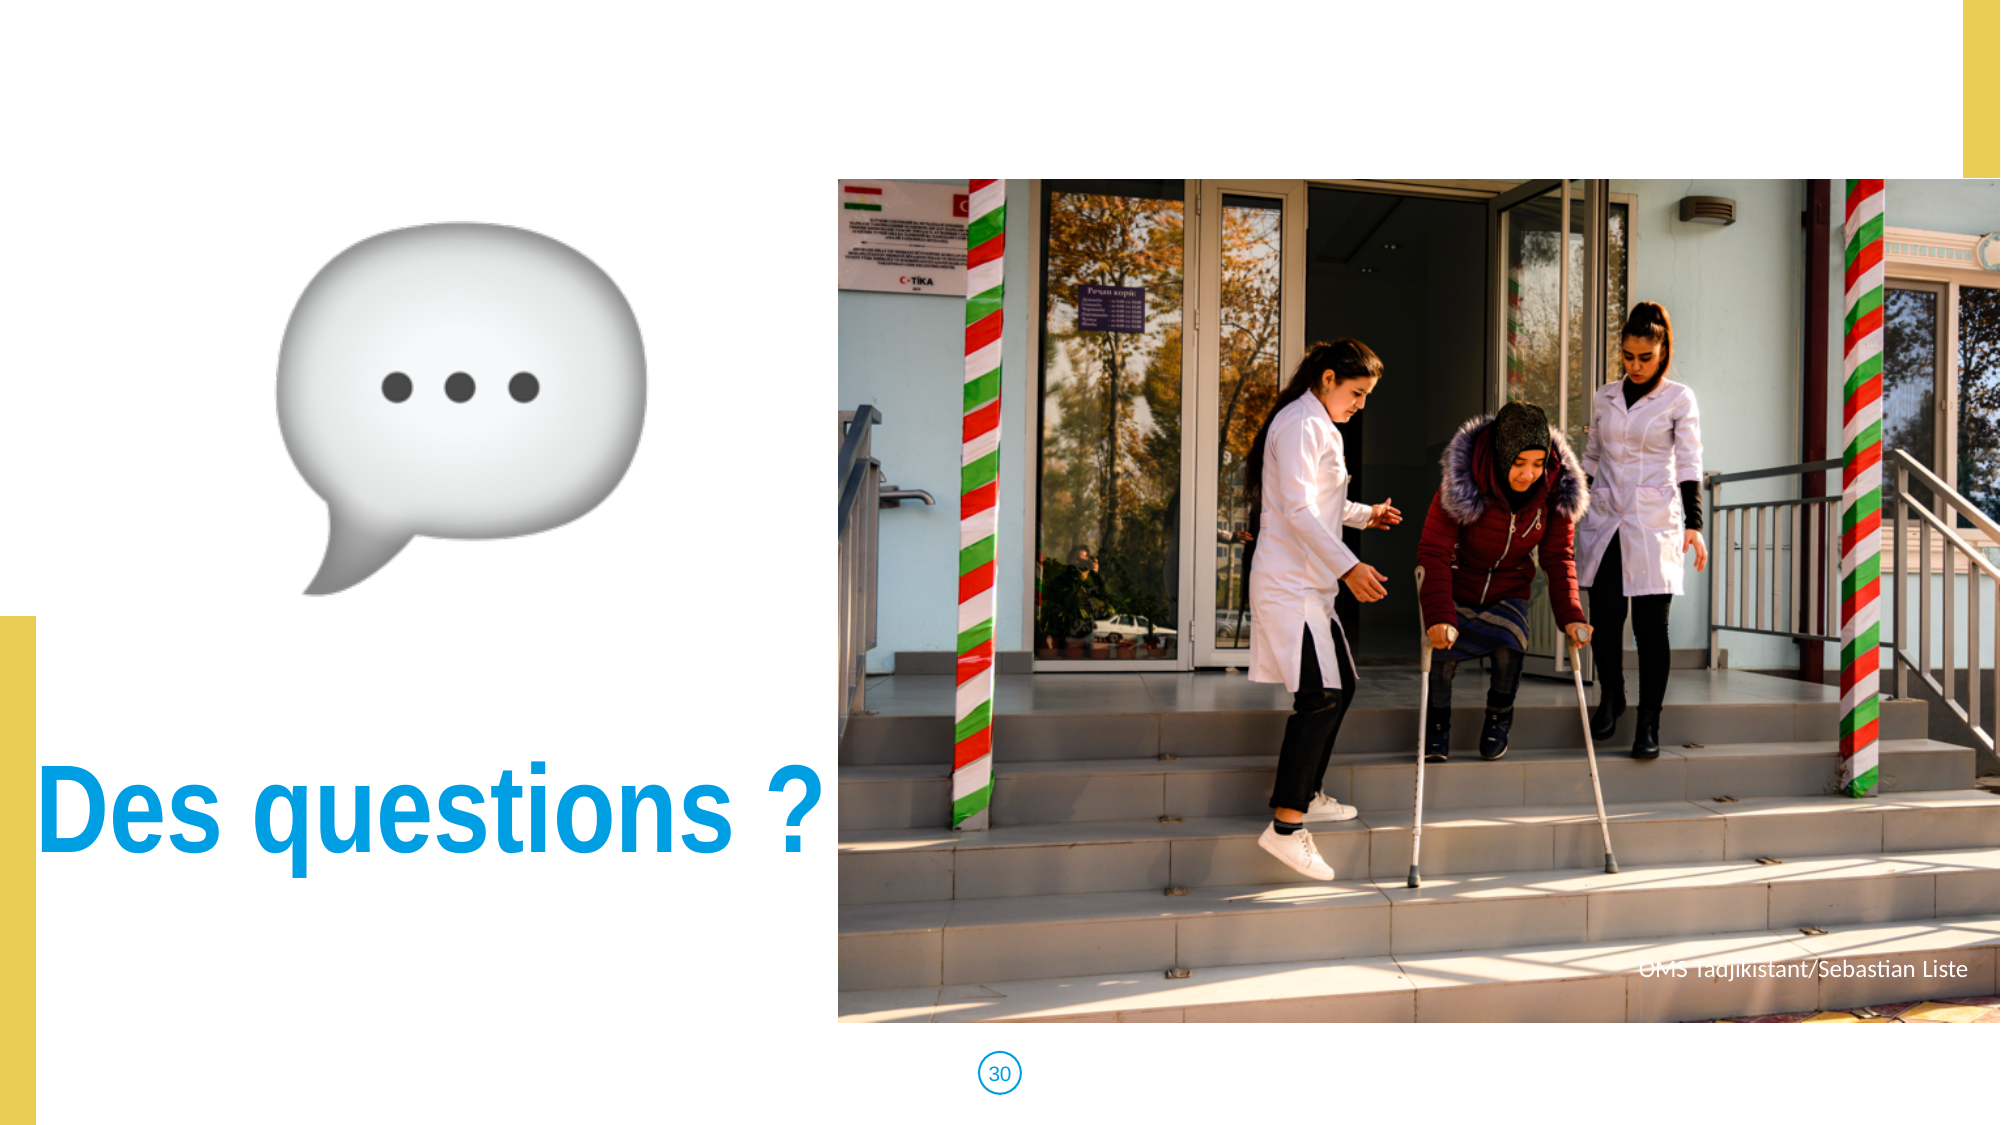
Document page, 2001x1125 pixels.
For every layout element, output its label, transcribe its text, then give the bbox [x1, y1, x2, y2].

picture [838, 179, 2000, 1023]
picture [262, 210, 662, 609]
title Des questions ? [0, 736, 833, 854]
slide_number ‹#› [0, 1042, 2000, 1103]
